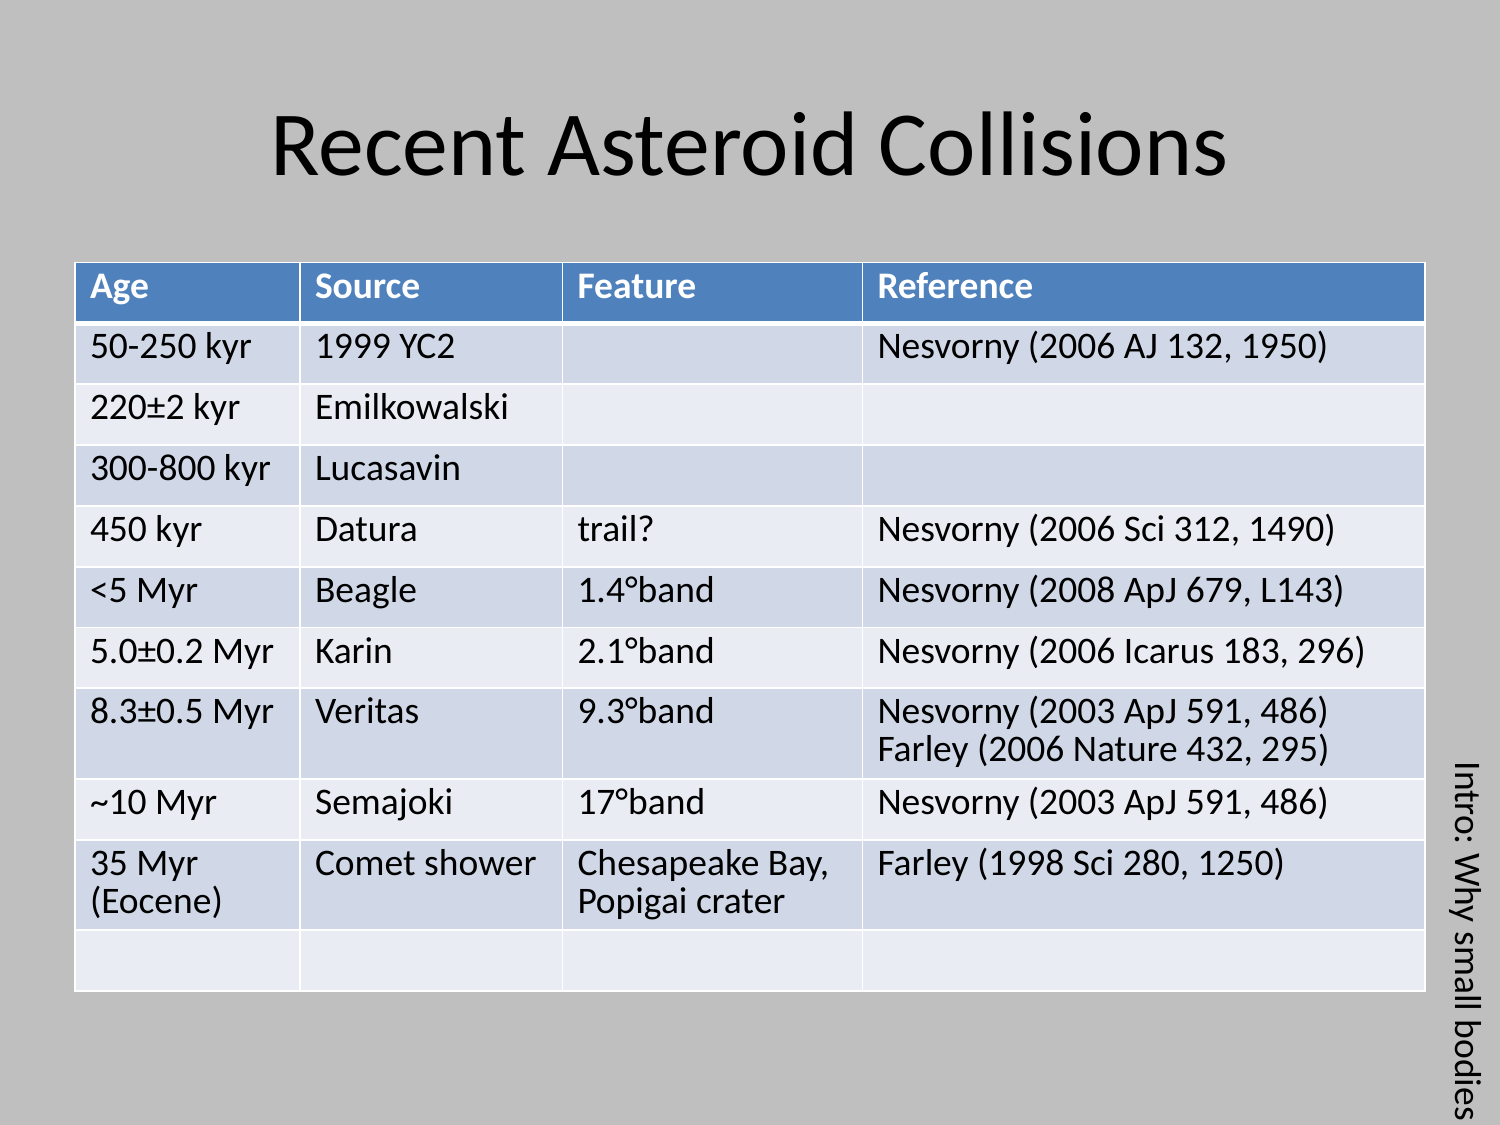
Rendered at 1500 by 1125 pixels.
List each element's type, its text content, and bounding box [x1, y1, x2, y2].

table_cell 220±2 kyr [76, 385, 299, 444]
table_cell Nesvorny (2006 Sci 312, 1490) [863, 507, 1424, 566]
table_cell 300-800 kyr [76, 446, 299, 505]
table_cell 35 Myr (Eocene) [76, 841, 299, 929]
table_header Source [301, 263, 562, 321]
table_cell 2.1°band [563, 628, 862, 687]
table_header Feature [563, 263, 862, 321]
table_cell Farley (1998 Sci 280, 1250) [863, 841, 1424, 929]
table_cell Veritas [301, 689, 562, 778]
table_cell Nesvorny (2003 ApJ 591, 486) [863, 780, 1424, 839]
table_cell [76, 931, 299, 990]
table_cell Datura [301, 507, 562, 566]
table_cell 9.3°band [563, 689, 862, 778]
table_cell Semajoki [301, 780, 562, 839]
table_cell 17°band [563, 780, 862, 839]
table_cell ~10 Myr [76, 780, 299, 839]
table_cell 1.4°band [563, 568, 862, 627]
table_cell [863, 446, 1424, 505]
table_cell trail? [563, 507, 862, 566]
table_cell 450 kyr [76, 507, 299, 566]
table_cell Nesvorny (2006 AJ 132, 1950) [863, 326, 1424, 383]
table_cell [563, 326, 862, 383]
table_cell [863, 385, 1424, 444]
table_cell Nesvorny (2006 Icarus 183, 296) [863, 628, 1424, 687]
table_cell 8.3±0.5 Myr [76, 689, 299, 778]
table_header Reference [863, 263, 1424, 321]
table_cell Nesvorny (2003 ApJ 591, 486) Farley (2006 Nature 432, 295) [863, 689, 1424, 778]
title Recent Asteroid Collisions [75, 45, 1425, 233]
table_cell Emilkowalski [301, 385, 562, 444]
table_cell [563, 385, 862, 444]
table_cell Comet shower [301, 841, 562, 929]
table_cell <5 Myr [76, 568, 299, 627]
table_cell [563, 446, 862, 505]
table_cell [863, 931, 1424, 990]
table_cell Karin [301, 628, 562, 687]
table_cell [301, 931, 562, 990]
table_cell Beagle [301, 568, 562, 627]
table_cell Nesvorny (2008 ApJ 679, L143) [863, 568, 1424, 627]
table_cell Lucasavin [301, 446, 562, 505]
table_cell [563, 931, 862, 990]
table_cell 50-250 kyr [76, 326, 299, 383]
text_box Intro: Why small bodies [1424, 746, 1500, 1125]
table_cell 1999 YC2 [301, 326, 562, 383]
table_cell 5.0±0.2 Myr [76, 628, 299, 687]
table_header Age [76, 263, 299, 321]
table_cell Chesapeake Bay, Popigai crater [563, 841, 862, 929]
